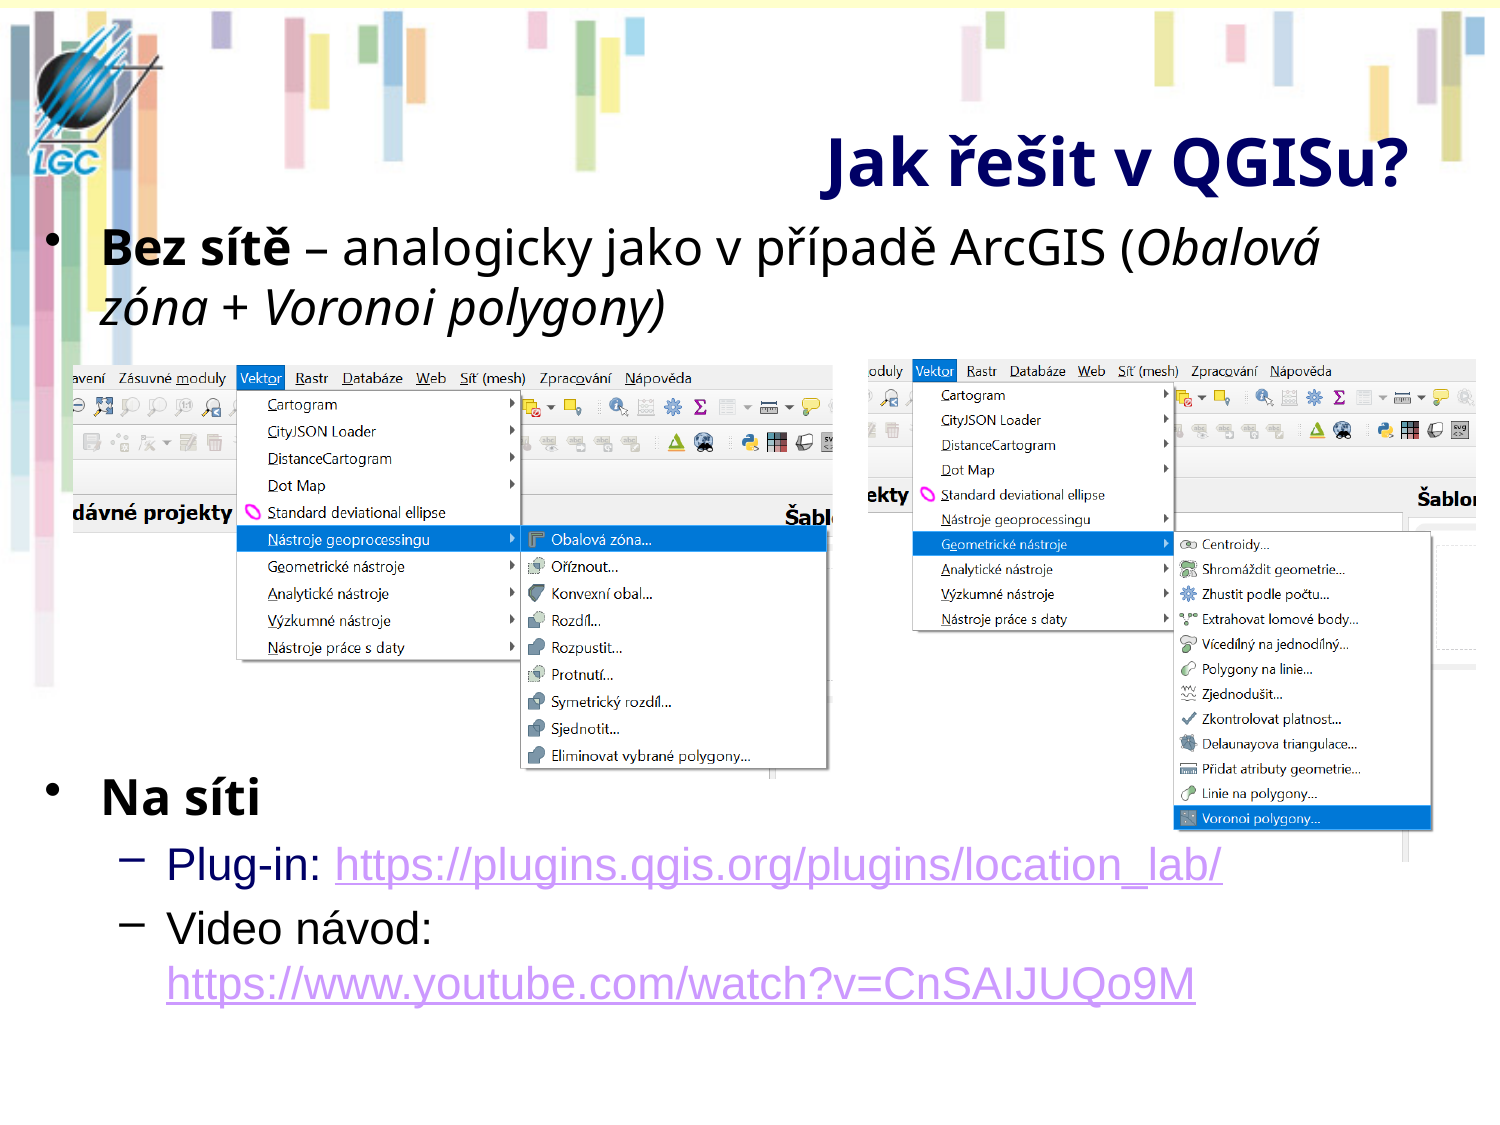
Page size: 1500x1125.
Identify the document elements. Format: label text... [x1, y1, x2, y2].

picture [0, 8, 1500, 1125]
list Bez sítě – analogicky jako v případě ArcGIS (Obalová zóna + Voronoi polygony) Na síti Plug-in: https://plugins.qgis.org/plugins/location_lab/ Video návod: https://www.youtube.com/watch?v=CnSAIJUQo9M [29, 208, 1427, 1094]
title Jak řešit v QGISu? [182, 30, 1426, 208]
